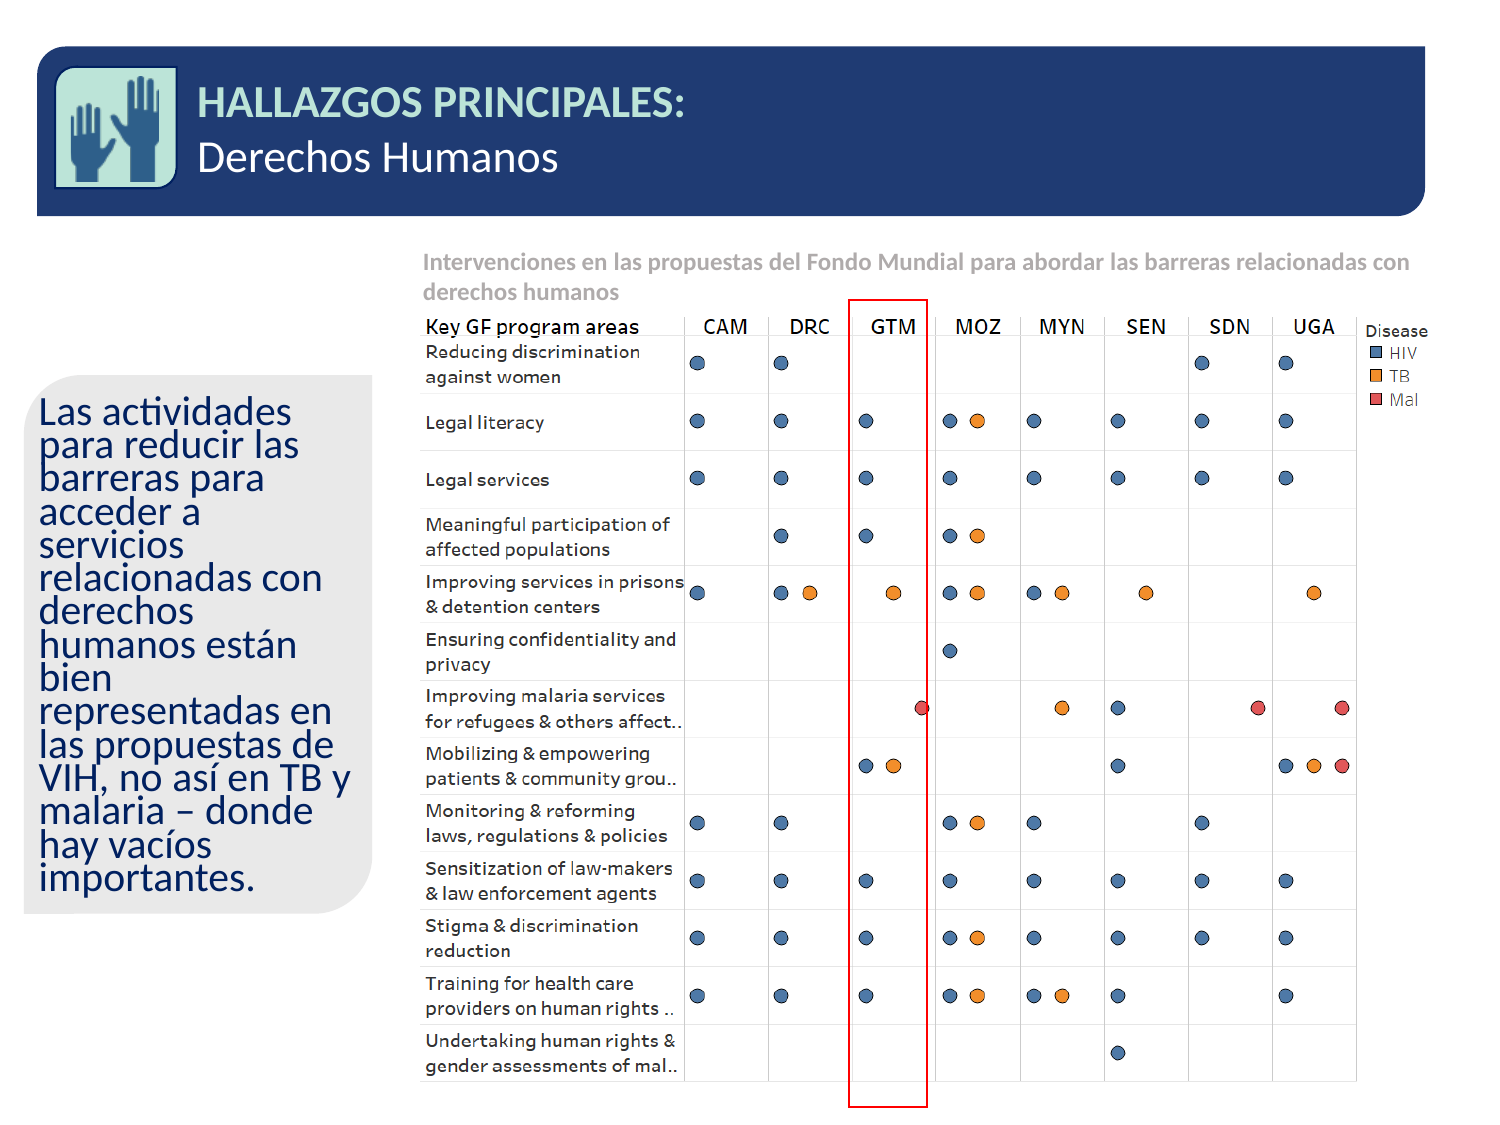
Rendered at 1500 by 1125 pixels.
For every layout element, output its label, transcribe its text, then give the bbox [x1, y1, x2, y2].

text_box [848, 299, 928, 305]
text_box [55, 66, 177, 189]
text_box HALLAZGOS PRINCIPALES: Derechos Humanos [182, 64, 1345, 190]
text_box [848, 1093, 928, 1108]
text_box [22, 429, 342, 915]
picture [408, 305, 1445, 1093]
text_box [39, 373, 374, 872]
text_box [36, 45, 1427, 218]
text_box Intervenciones en las propuestas del Fondo Mundial para abordar las barreras relacionadas con derechos humanos [408, 237, 1475, 313]
text_box Las actividades para reducir las barreras para acceder a servicios relacionadas con derechos humanos están bien representadas en las propuestas de VIH, no así en TB y malaria – donde hay vacíos importantes. [23, 392, 371, 908]
